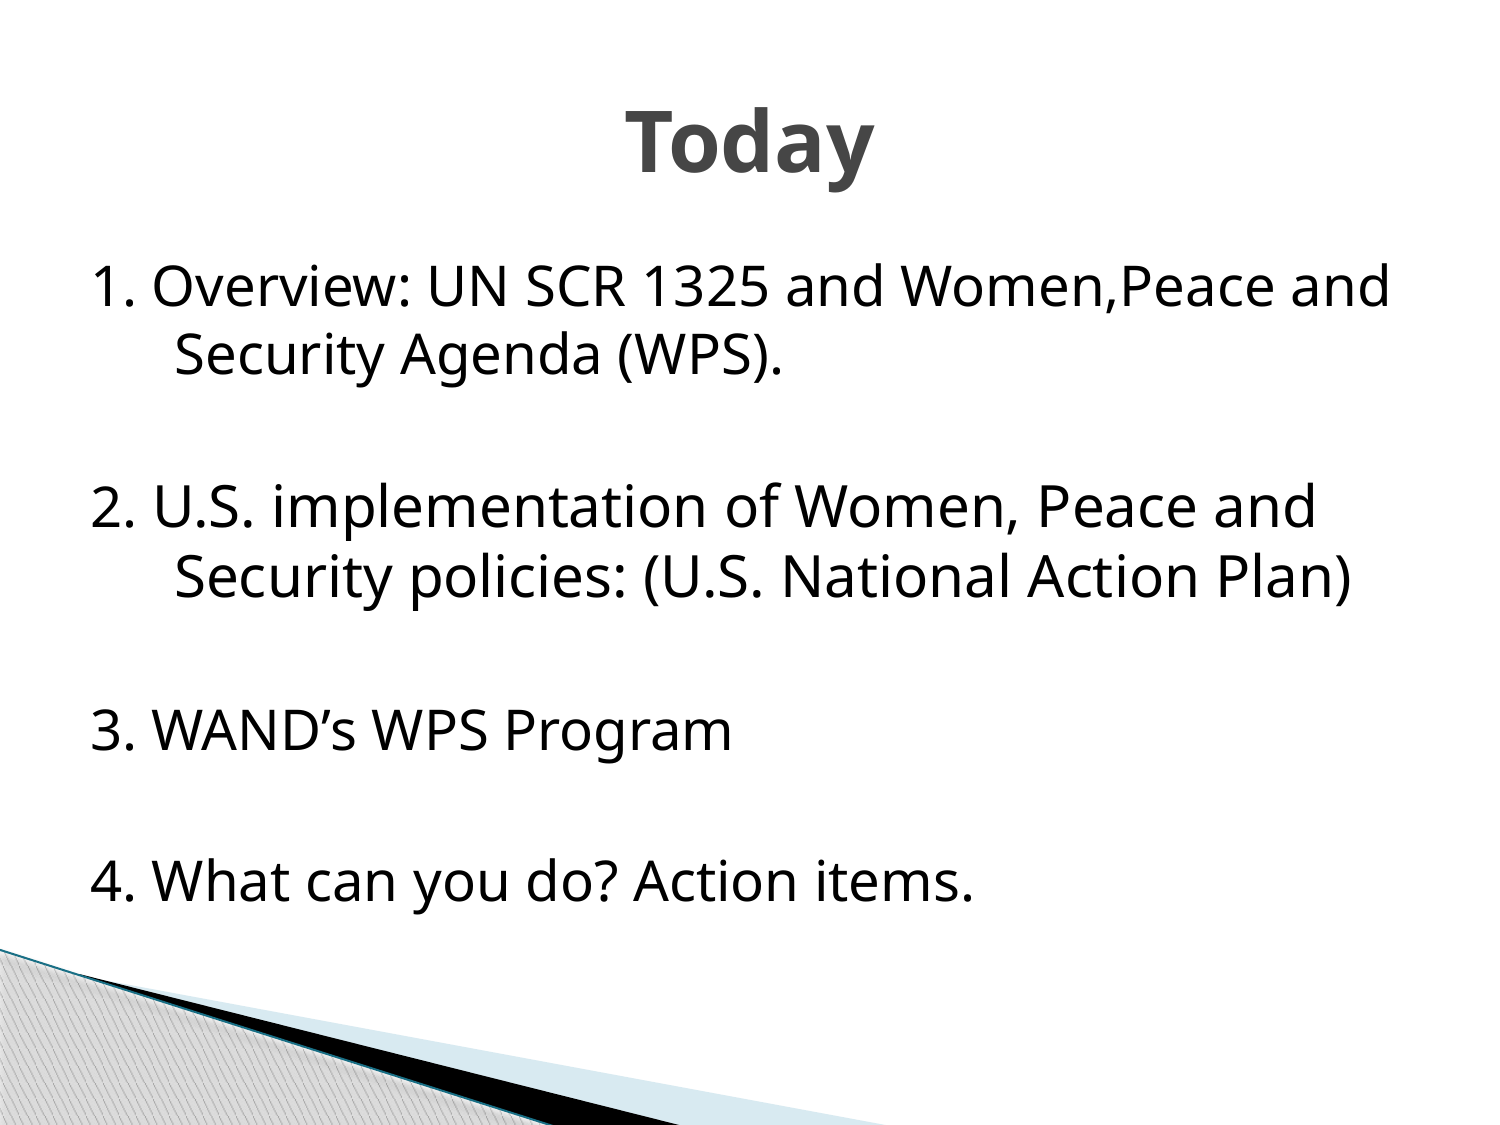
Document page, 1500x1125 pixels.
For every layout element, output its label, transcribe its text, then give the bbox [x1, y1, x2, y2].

title Today [75, 45, 1425, 233]
list 1. Overview: UN SCR 1325 and Women,Peace and Security Agenda (WPS). 2. U.S. implementation of Women, Peace and Security policies: (U.S. National Action Plan) 3. WAND’s WPS Program 4. What can you do? Action items. [75, 242, 1425, 986]
